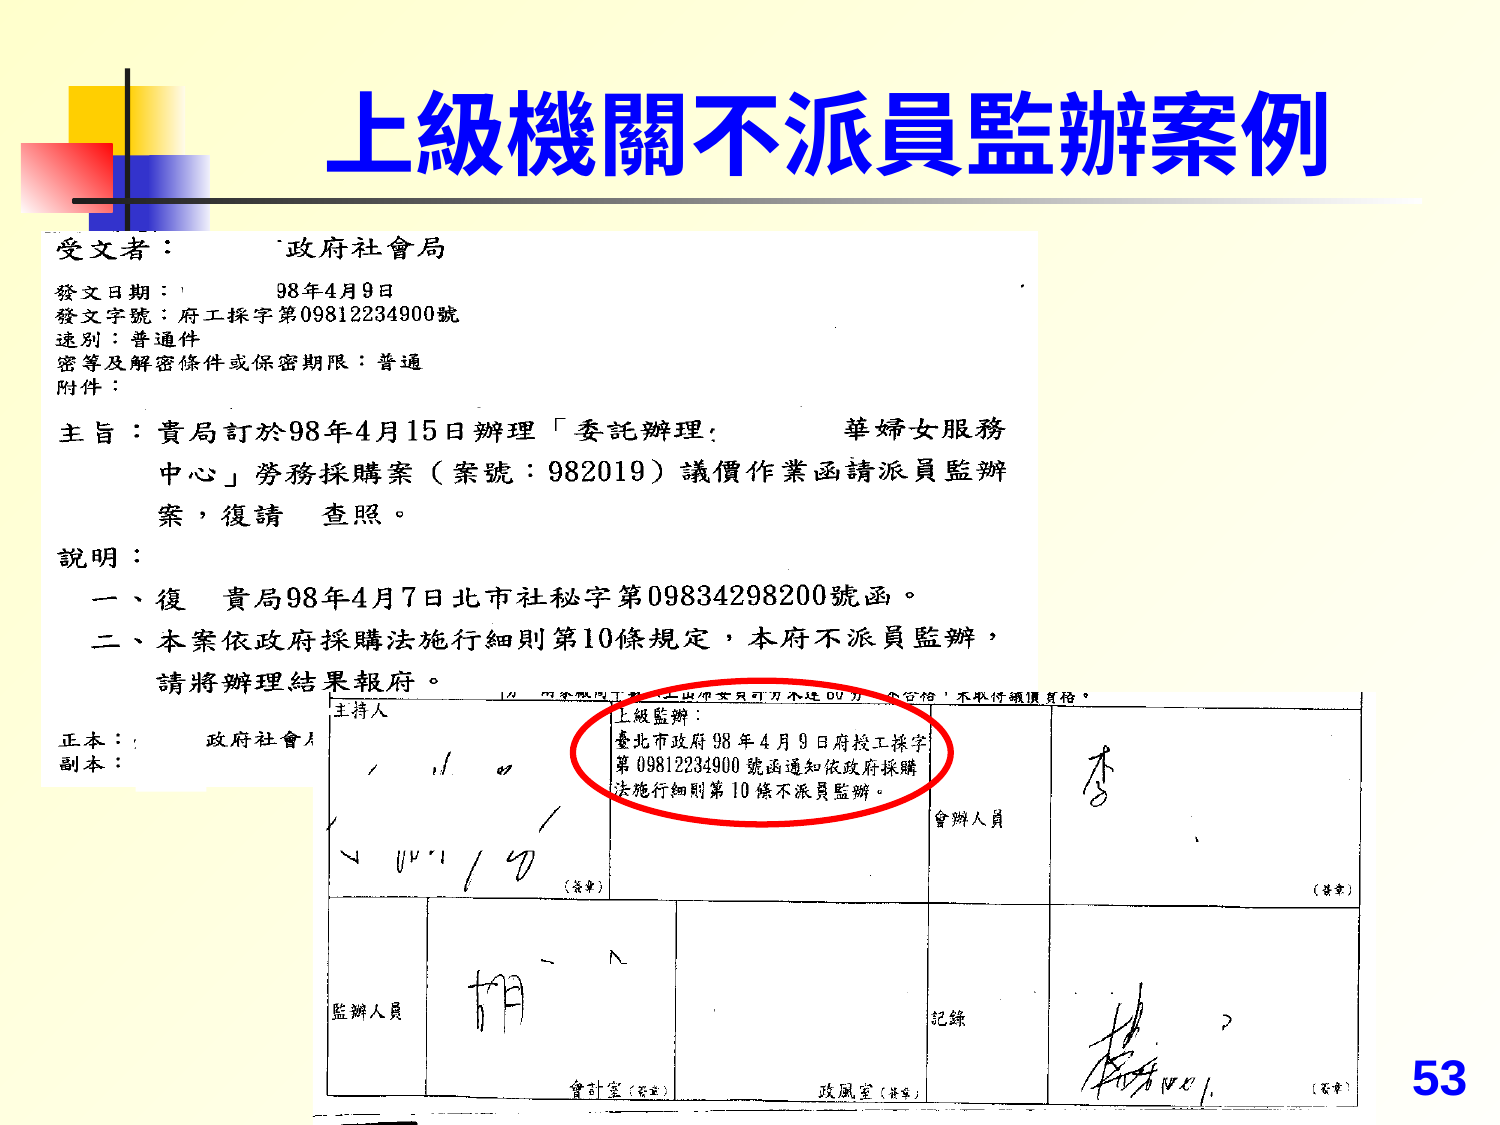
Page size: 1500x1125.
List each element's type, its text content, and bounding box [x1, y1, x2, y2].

title 上級機關不派員監辦案例 [188, 7, 1468, 195]
slide_number 53 [1383, 1037, 1483, 1113]
picture [40, 231, 1377, 1125]
